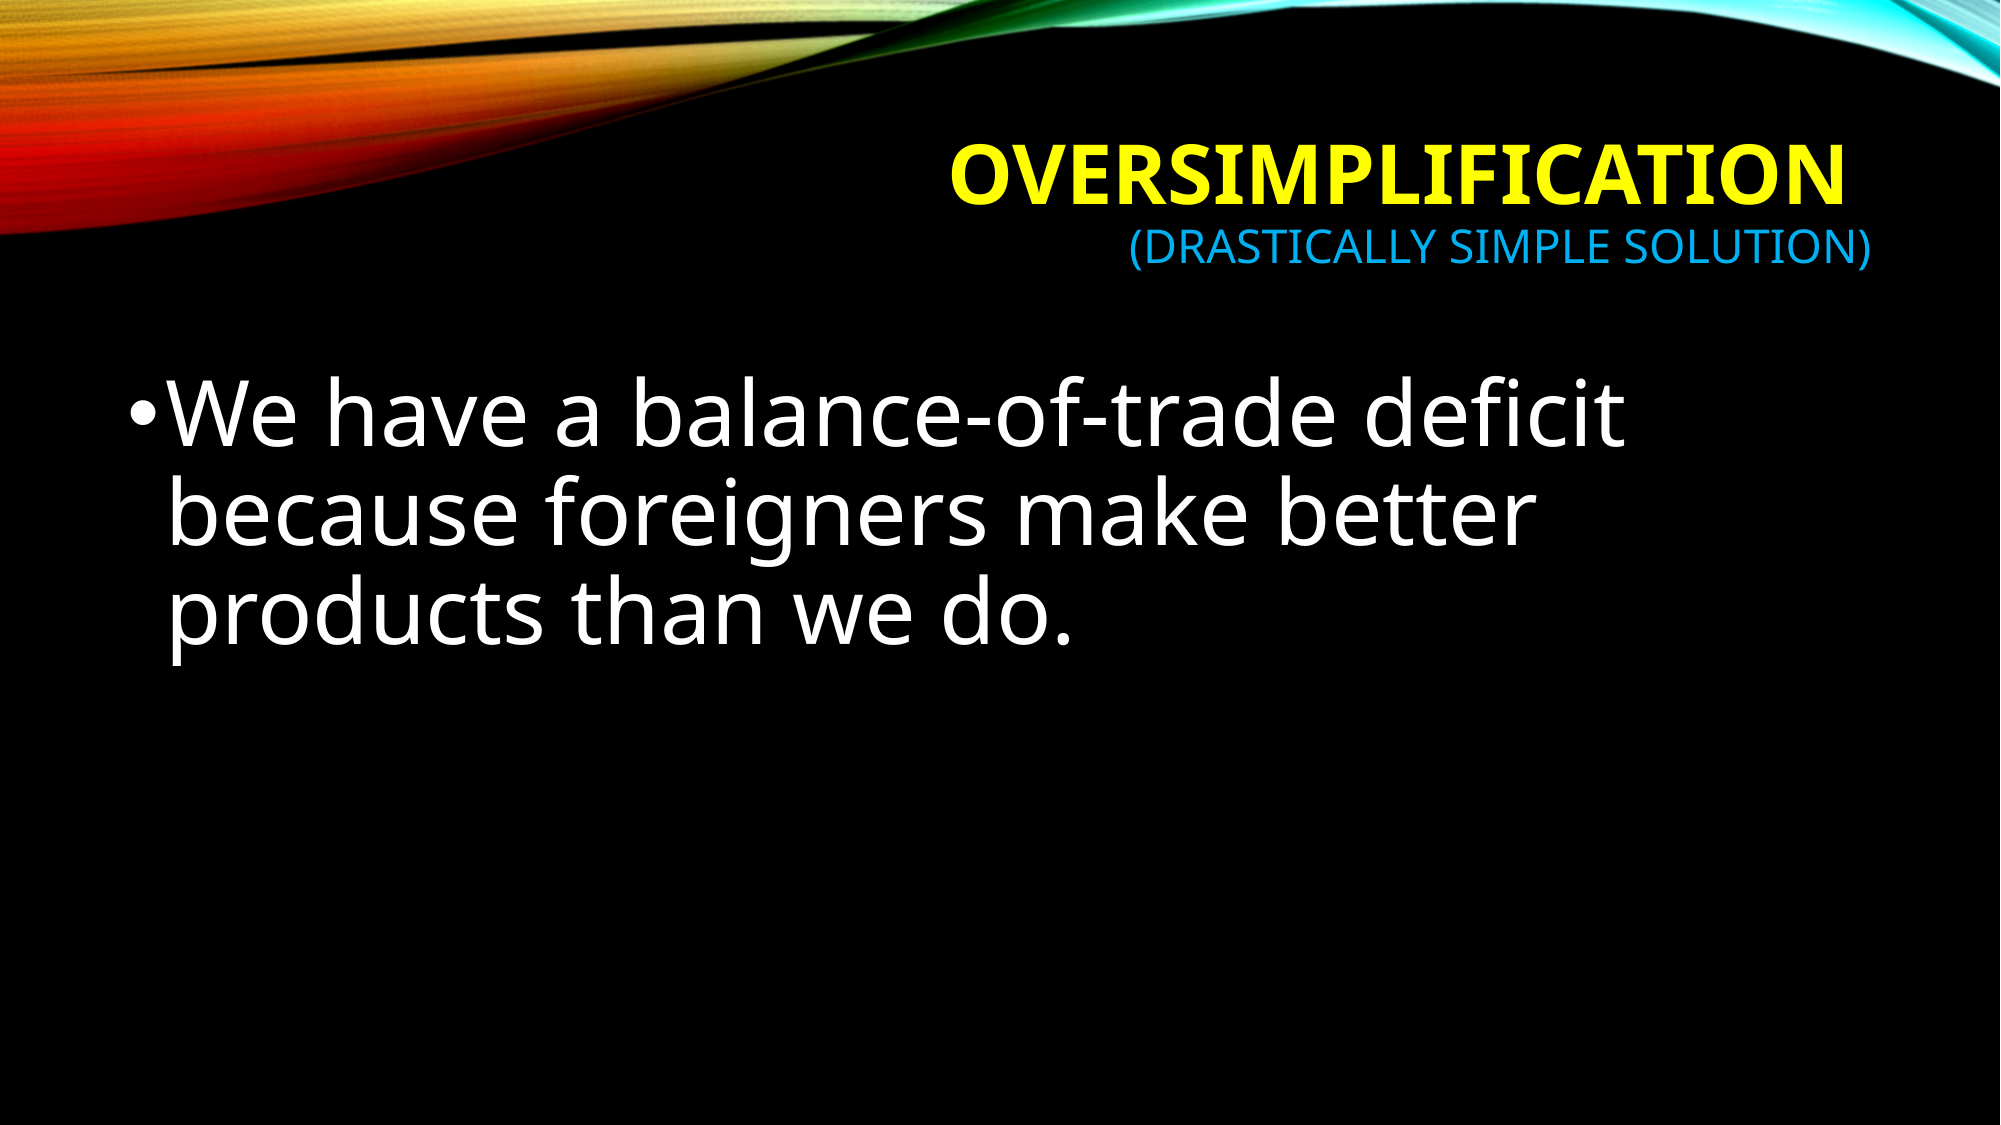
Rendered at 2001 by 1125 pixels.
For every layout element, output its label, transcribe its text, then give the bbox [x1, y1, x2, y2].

picture [0, 0, 2000, 237]
list We have a balance-of-trade deficit because foreigners make better products than we do. [112, 360, 1888, 1021]
title Oversimplification (drastically simple solution) [474, 125, 1888, 338]
